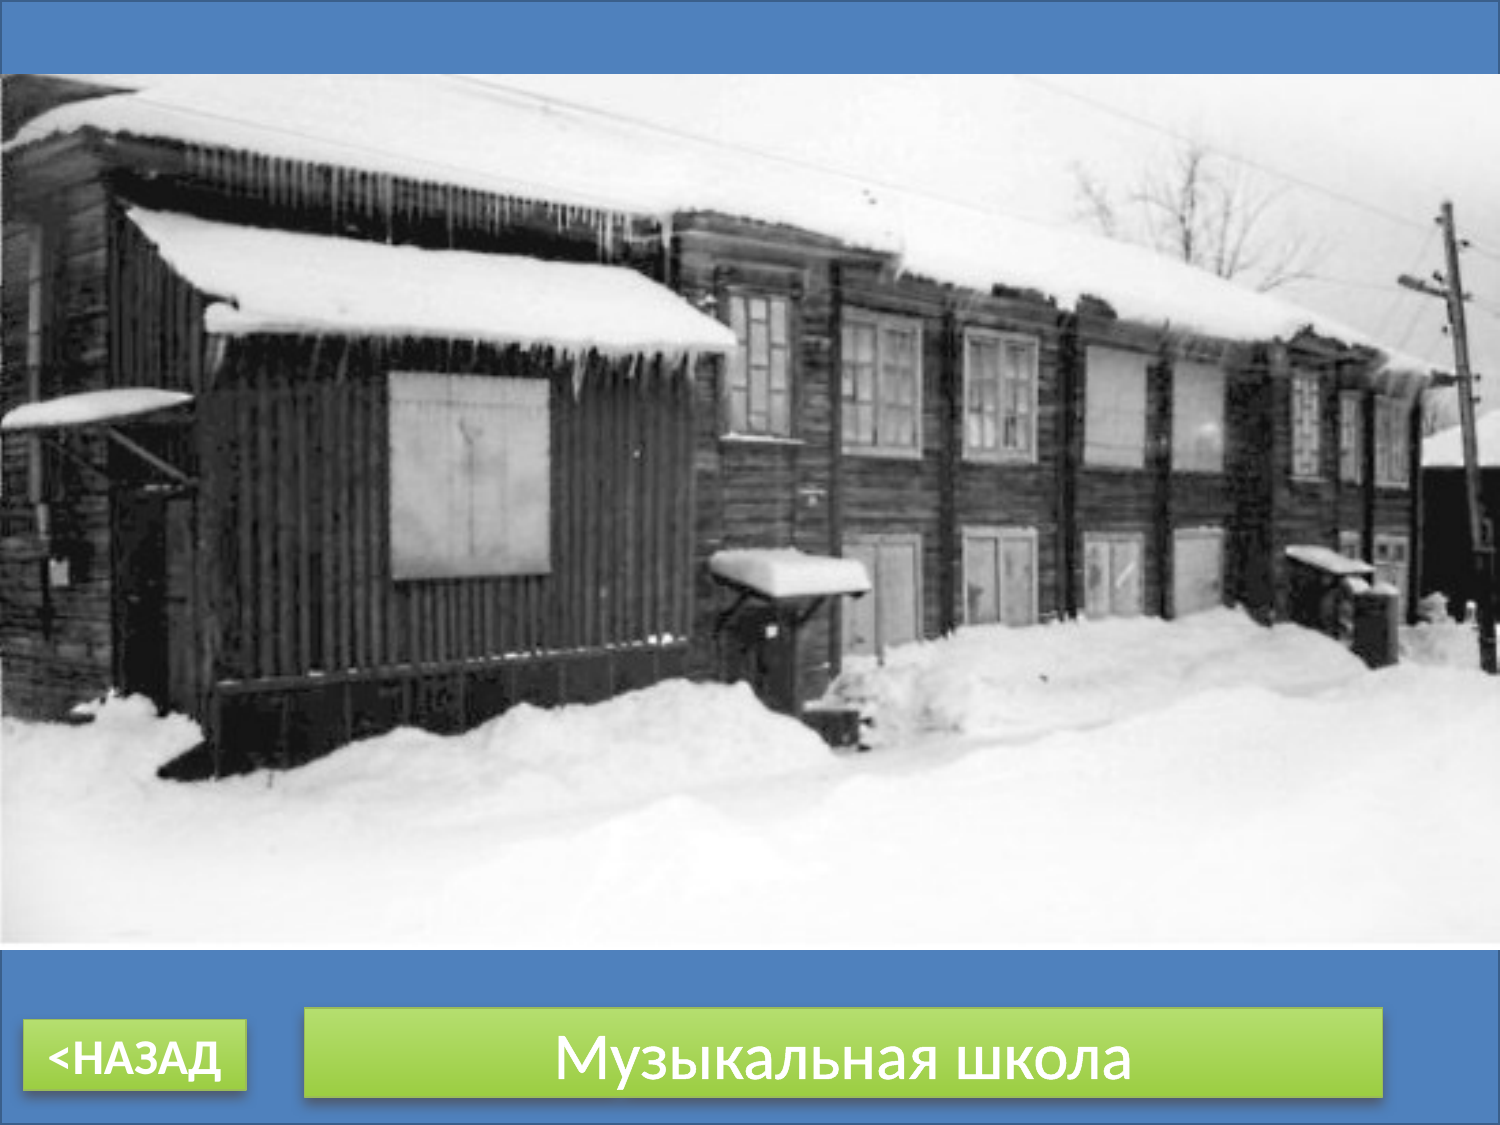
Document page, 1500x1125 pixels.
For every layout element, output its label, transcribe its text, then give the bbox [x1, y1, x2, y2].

text_box [0, 964, 1500, 1125]
text_box [0, 0, 1500, 73]
picture [0, 73, 1500, 950]
text_box <НАЗАД [23, 1019, 247, 1091]
text_box Музыкальная школа [304, 1007, 1383, 1098]
